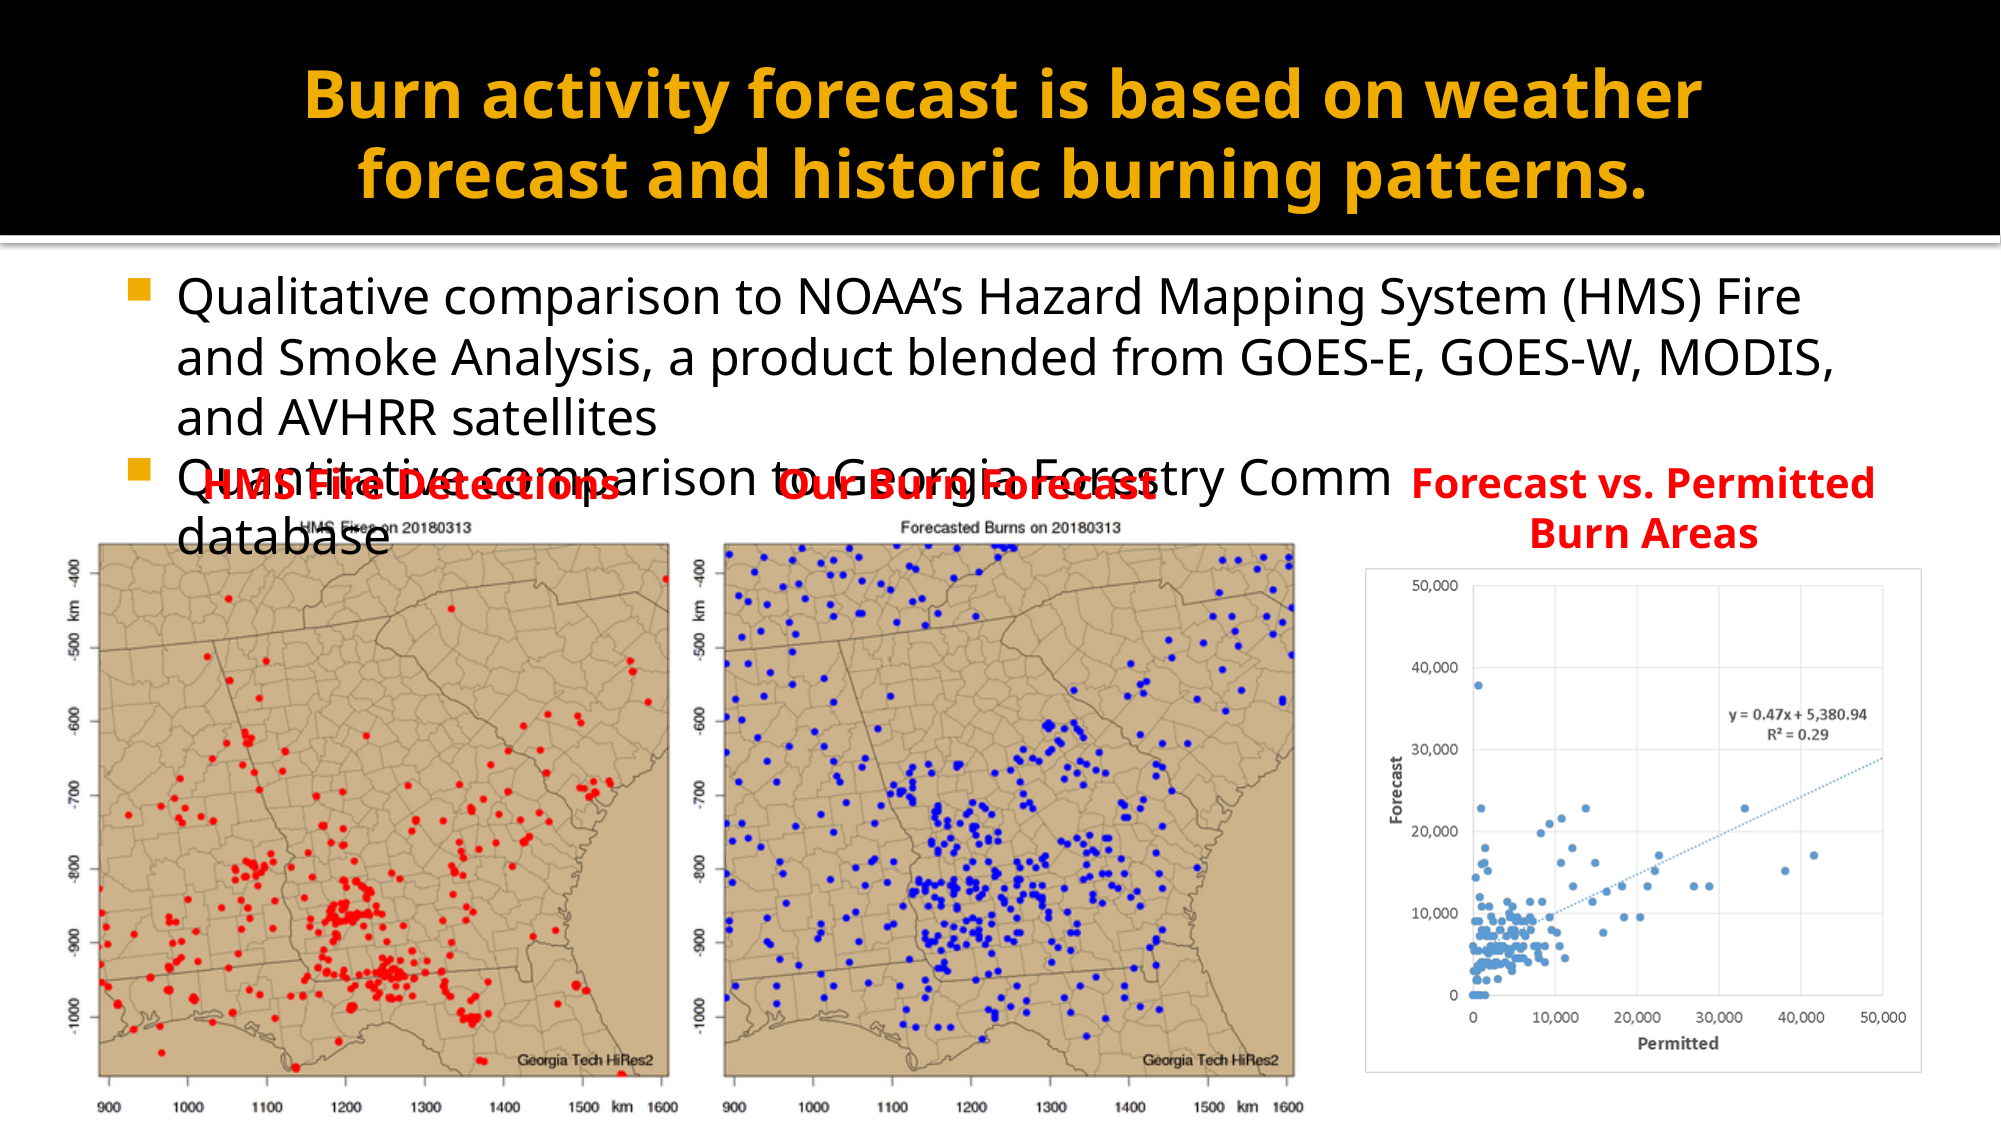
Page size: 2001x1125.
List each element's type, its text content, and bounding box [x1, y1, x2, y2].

picture [62, 488, 1308, 1114]
picture [1364, 568, 1922, 1073]
text_box HMS Fire Detections [187, 450, 636, 486]
text_box Forecast vs. Permitted Burn Areas [1395, 449, 1892, 565]
text_box Our Burn Forecast [762, 450, 1172, 486]
title Burn activity forecast is based on weather forecast and historic burning patterns. [169, 29, 1831, 236]
list Qualitative comparison to NOAA’s Hazard Mapping System (HMS) Fire and Smoke Analysis, a product blended from GOES-E, GOES-W, MODIS, and AVHRR satellites Quantitative comparison to Georgia Forestry Commission’s burn permit database [95, 249, 1896, 1009]
